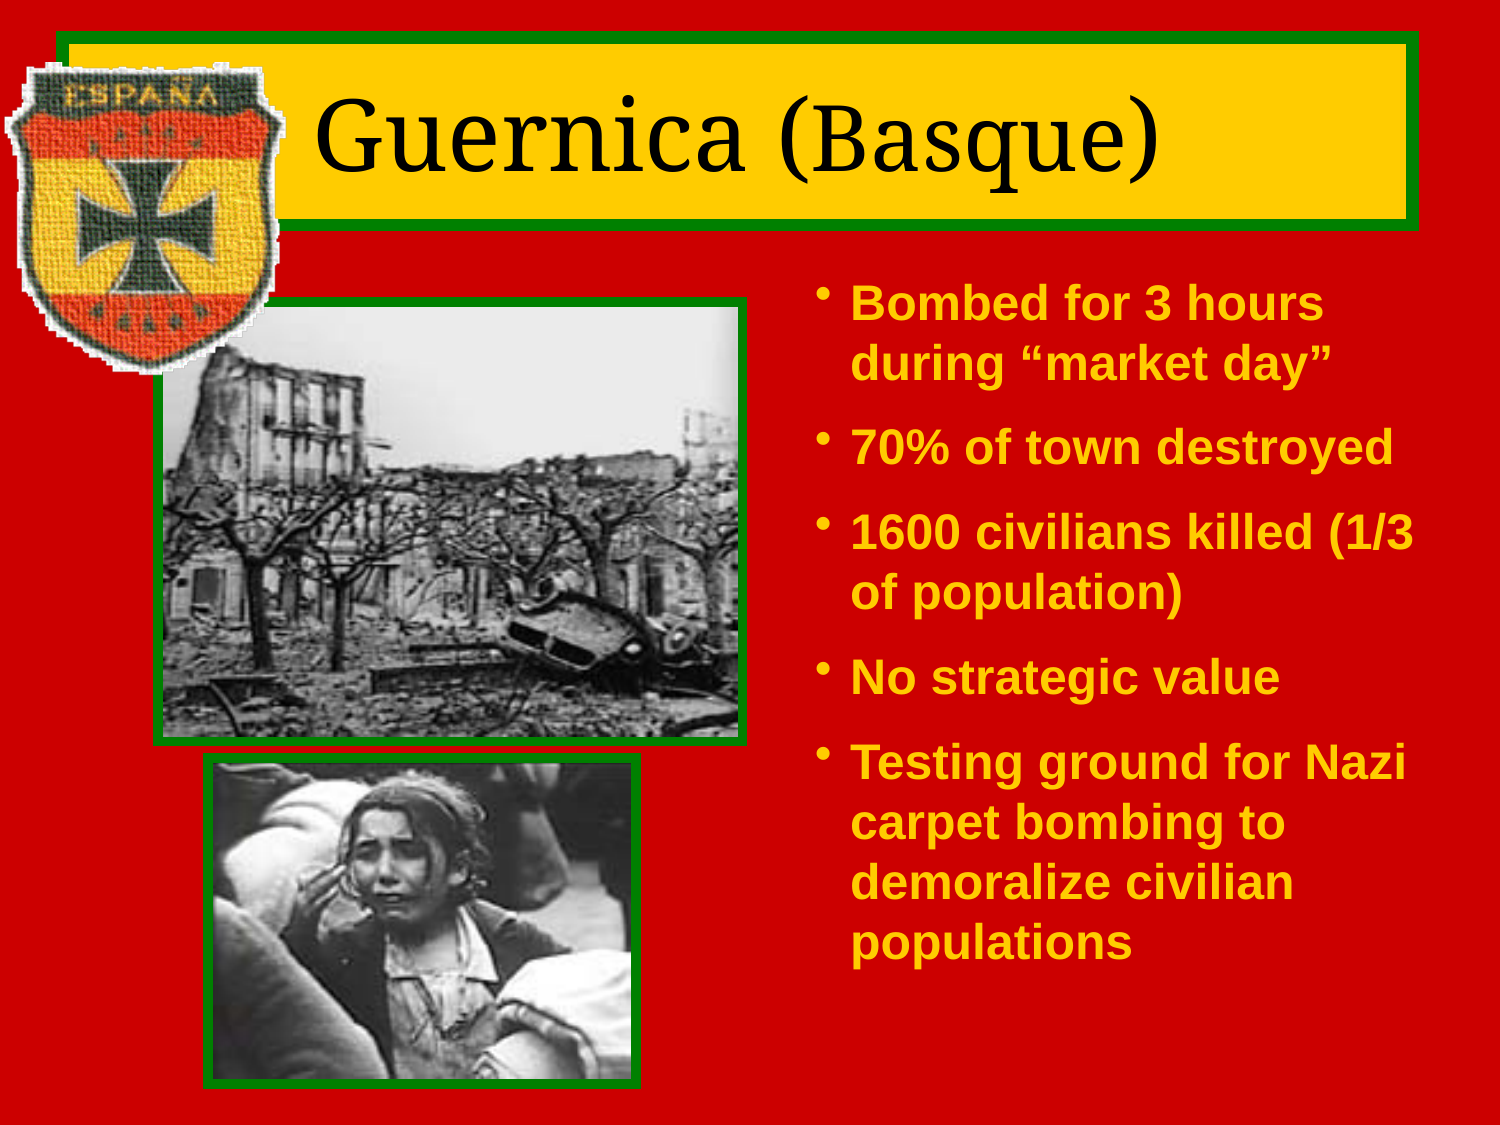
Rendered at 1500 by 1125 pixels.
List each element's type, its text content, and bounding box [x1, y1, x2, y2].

picture [0, 62, 738, 737]
text_box Bombed for 3 hours during “market day” 70% of town destroyed 1600 civilians killed (1/3 of population) No strategic value Testing ground for Nazi carpet bombing to demoralize civilian populations [800, 262, 1450, 1125]
title Guernica (Basque) [62, 37, 1413, 226]
picture [212, 762, 632, 1080]
